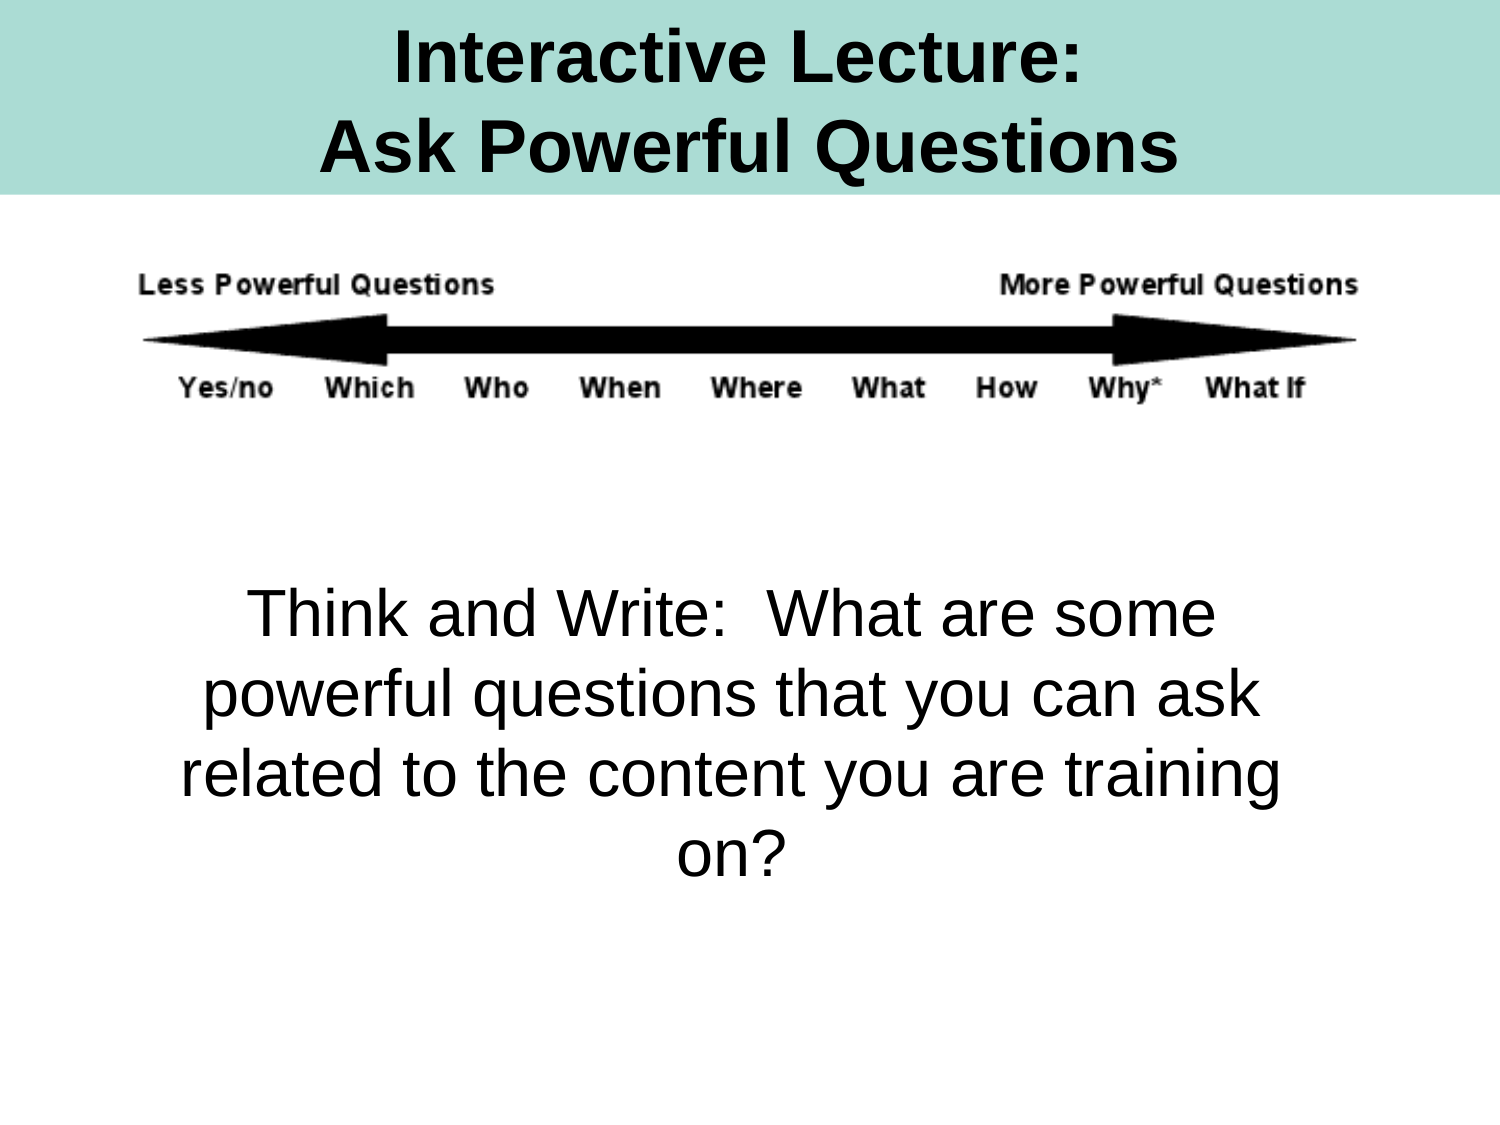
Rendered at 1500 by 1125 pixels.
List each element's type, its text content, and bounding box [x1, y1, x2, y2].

text_box Think and Write: What are some powerful questions that you can ask related to the content you are training on? [102, 562, 1363, 897]
picture [101, 249, 1392, 432]
text_box Interactive Lecture: Ask Powerful Questions [0, 0, 1500, 195]
